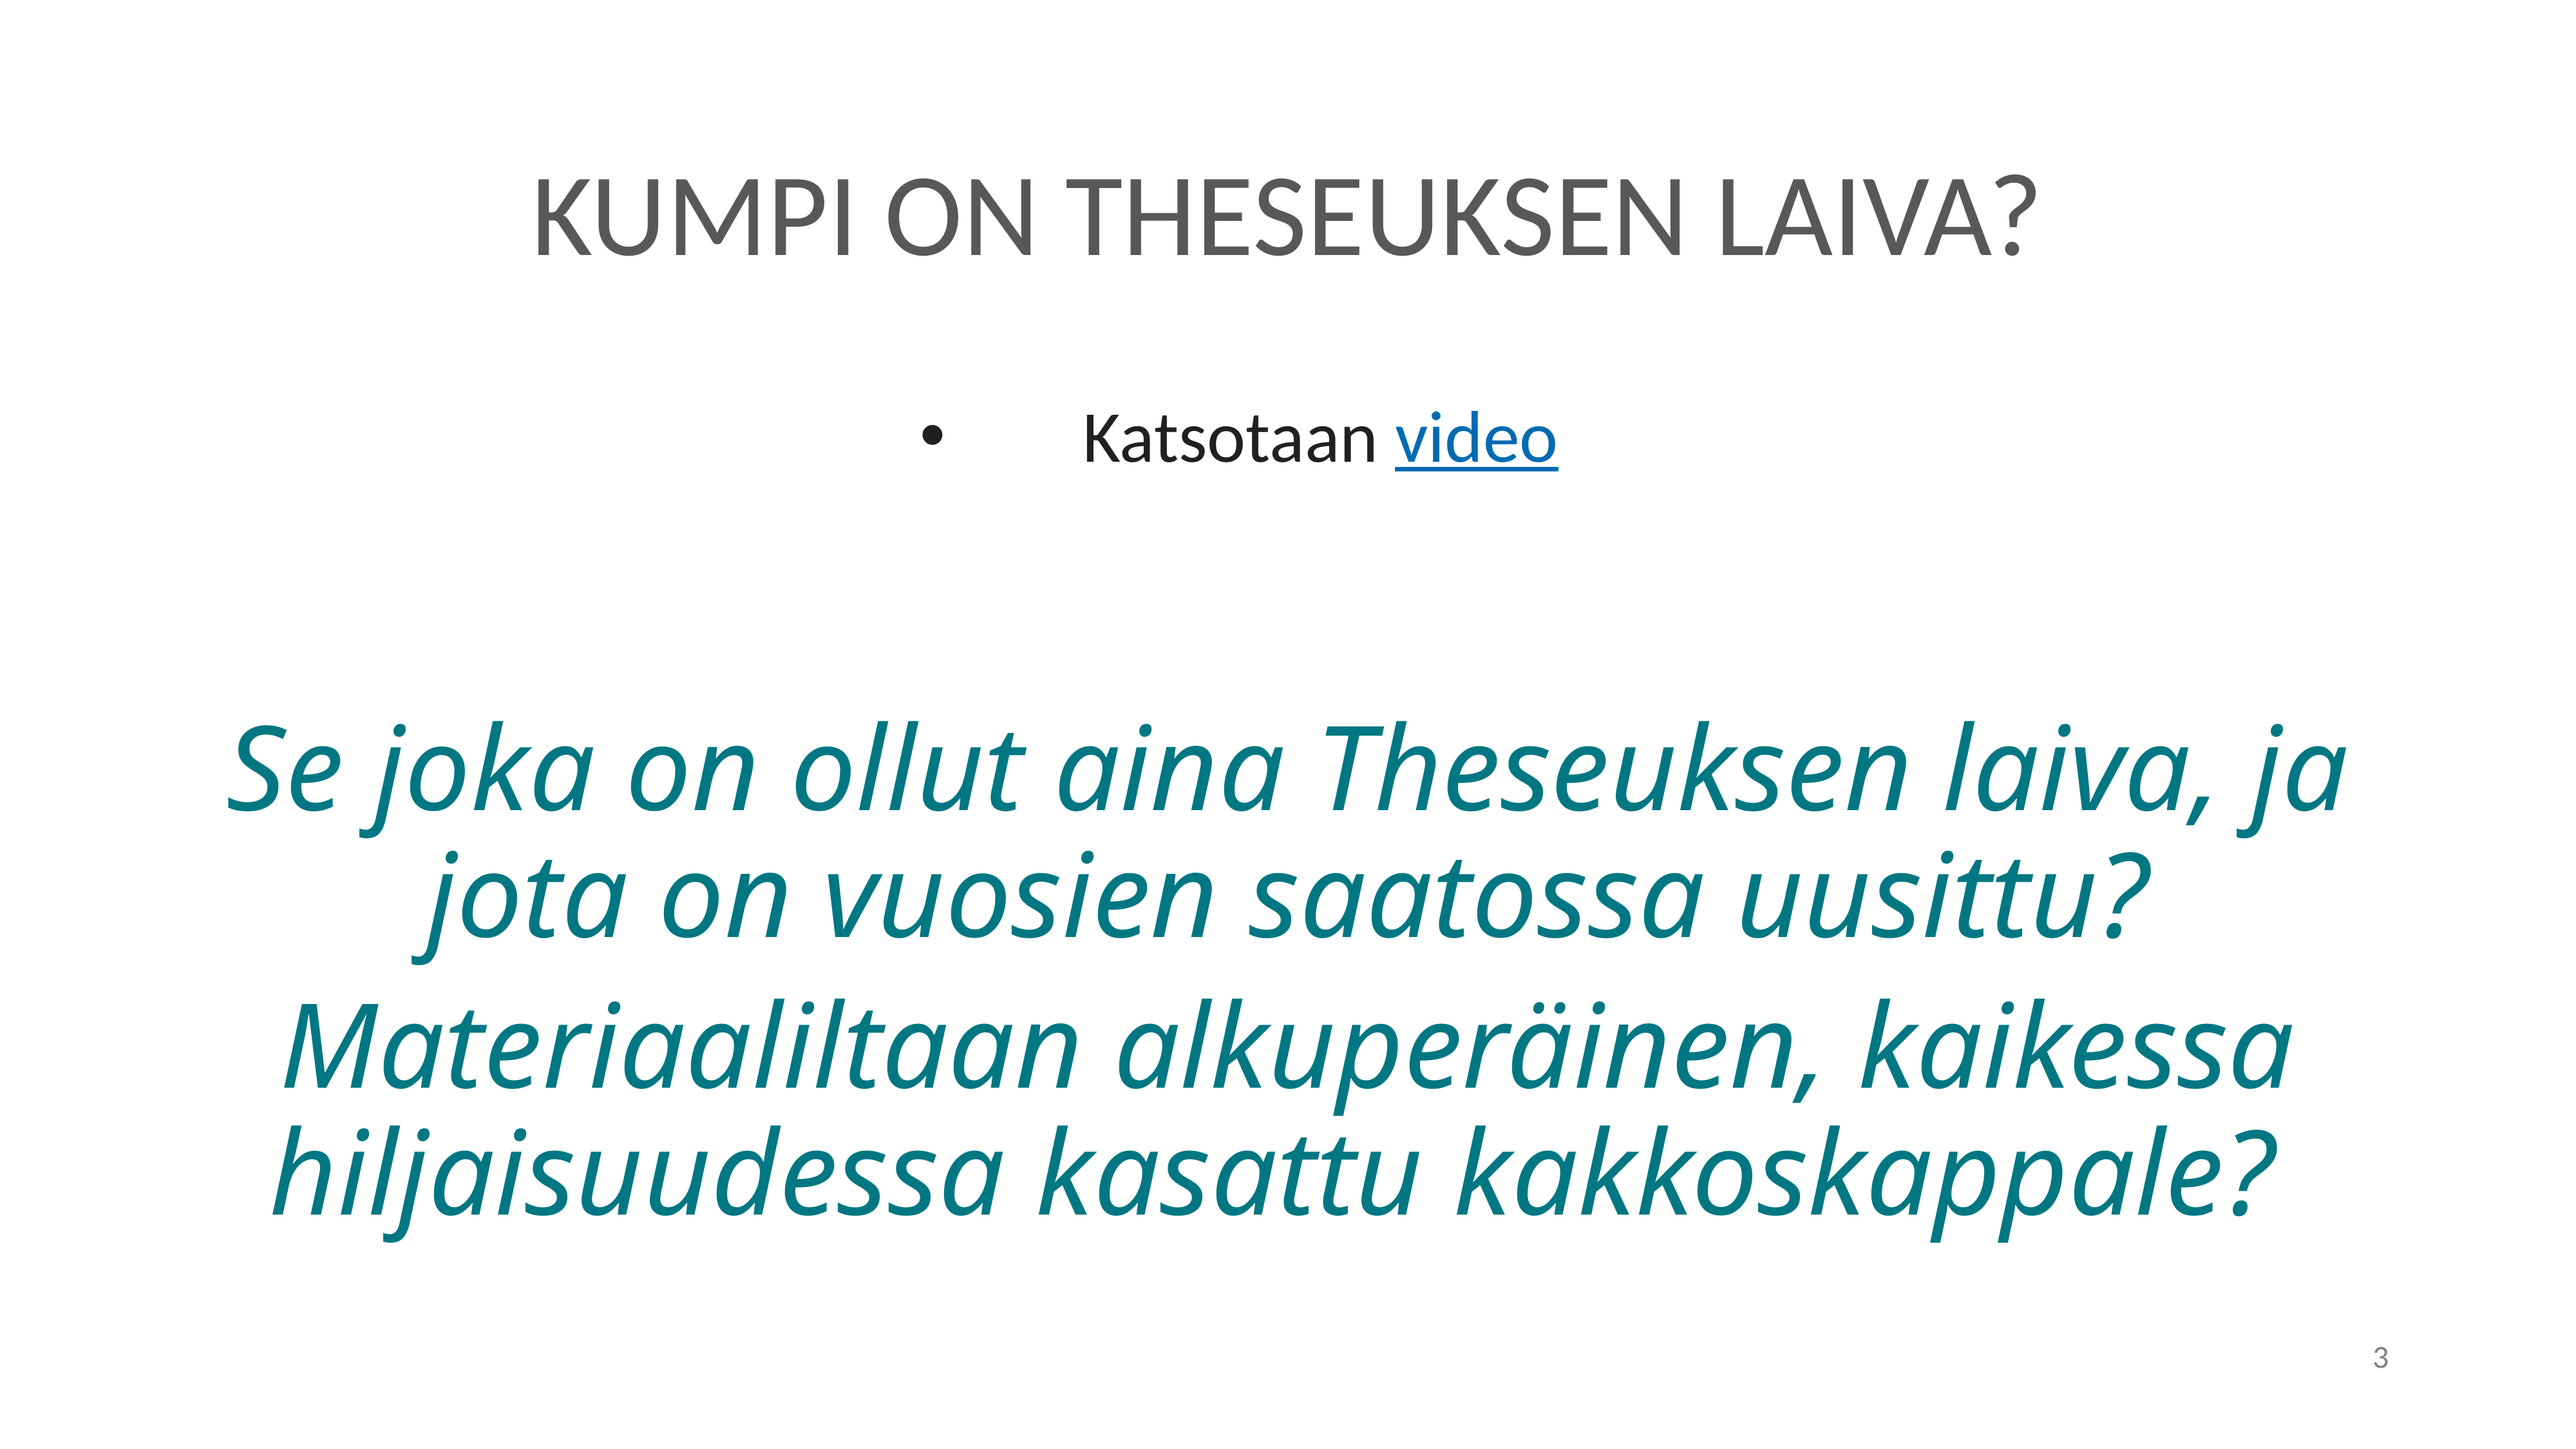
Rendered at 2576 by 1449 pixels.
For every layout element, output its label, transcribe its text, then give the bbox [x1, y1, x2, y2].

slide_number 3 [1819, 1302, 2399, 1380]
title KUMPI ON THESEUKSEN LAIVA? [177, 77, 2399, 357]
list Katsotaan video Se joka on ollut aina Theseuksen laiva, ja jota on vuosien saatossa uusittu? Materiaaliltaan alkuperäinen, kaikessa hiljaisuudessa kasattu kakkoskappale? [177, 393, 2399, 1255]
